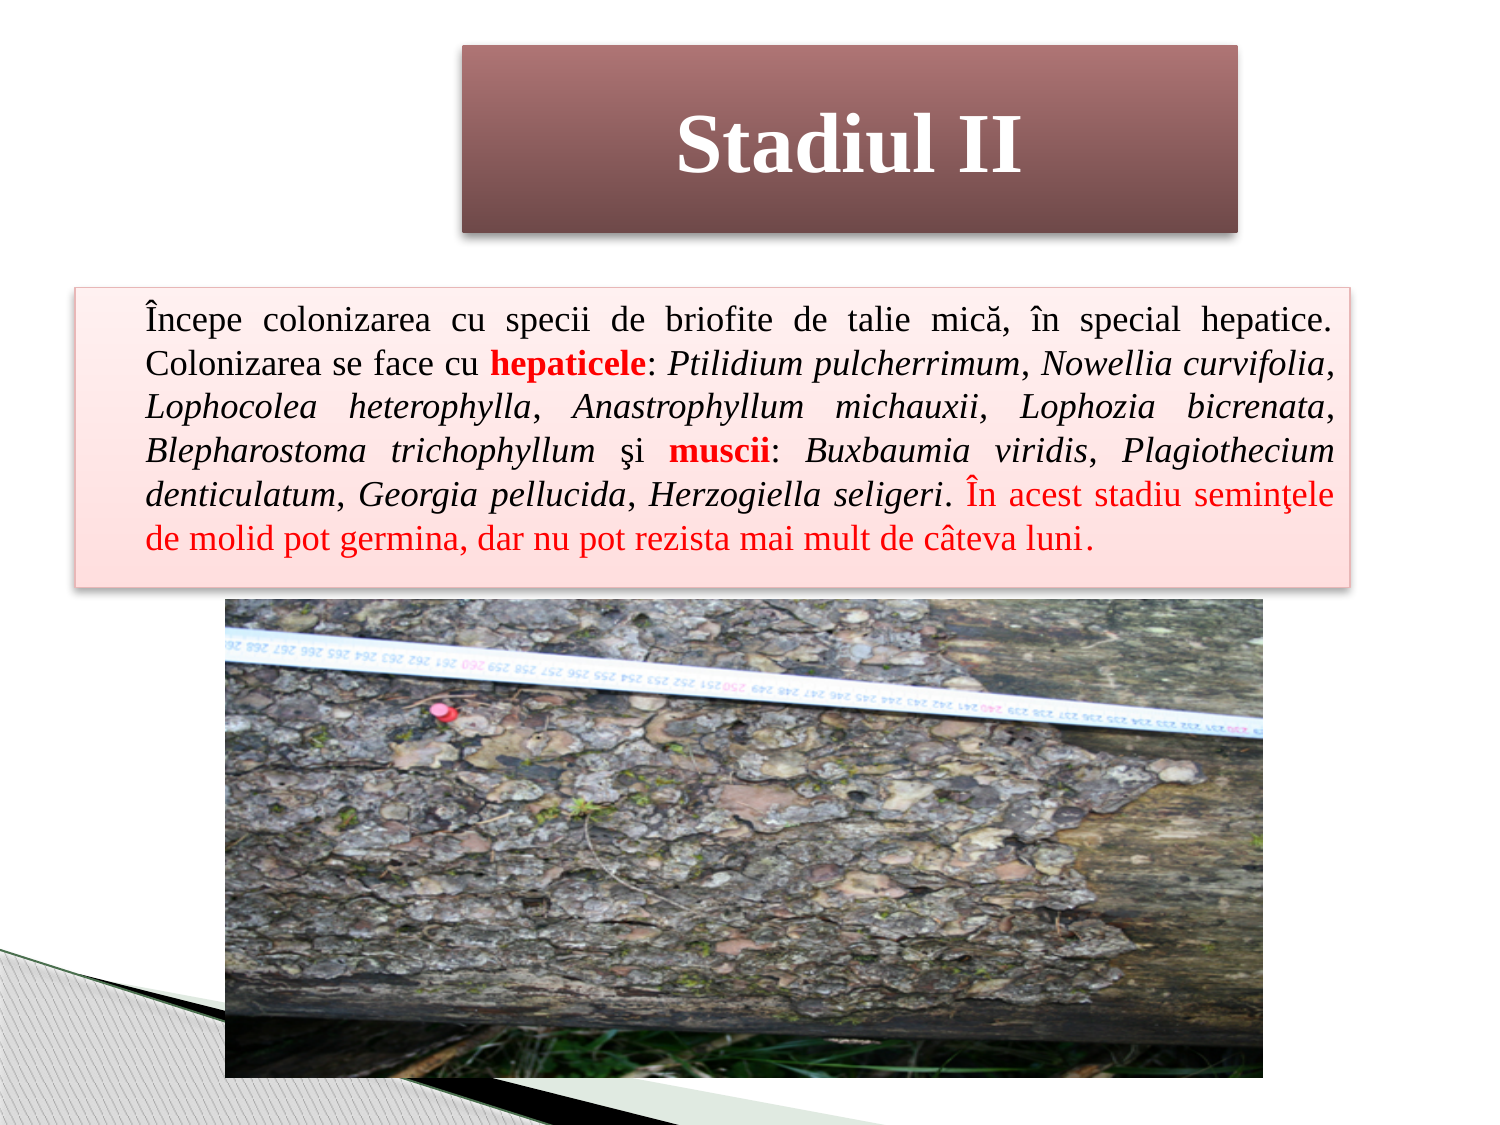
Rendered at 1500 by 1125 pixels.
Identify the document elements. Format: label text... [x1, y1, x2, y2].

title Stadiul II [462, 45, 1238, 233]
picture [224, 599, 1263, 1079]
list Începe colonizarea cu specii de briofite de talie mică, în special hepatice. Colonizarea se face cu hepaticele: Ptilidium pulcherrimum, Nowellia curvifolia, Lophocolea heterophylla, Anastrophyllum michauxii, Lophozia bicrenata, Blepharostoma trichophyllum şi muscii: Buxbaumia viridis, Plagiothecium denticulatum, Georgia pellucida, Herzogiella seligeri. În acest stadiu seminţele de molid pot germina, dar nu pot rezista mai mult de câteva luni. [74, 287, 1351, 588]
